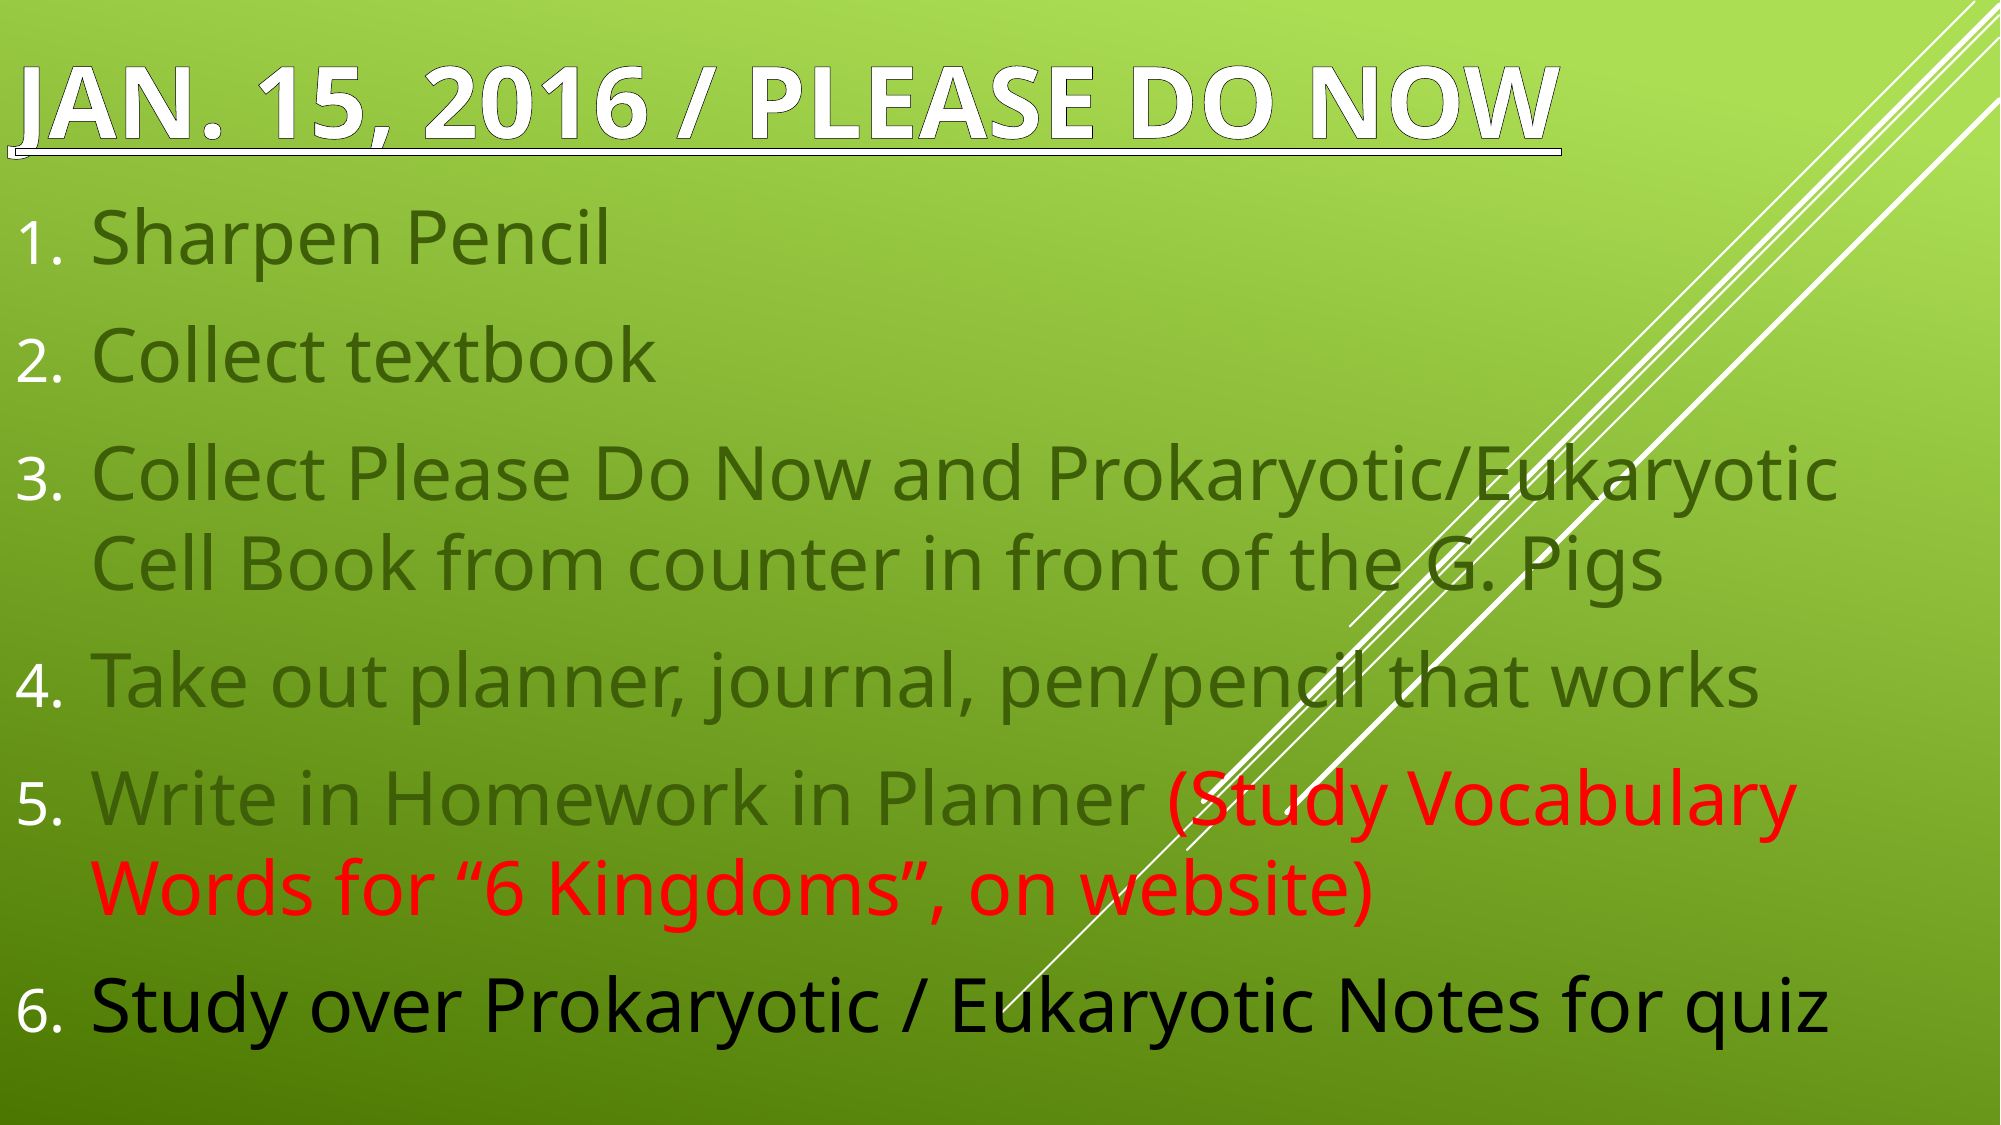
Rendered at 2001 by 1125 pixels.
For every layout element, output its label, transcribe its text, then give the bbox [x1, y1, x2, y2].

subtitle Sharpen Pencil Collect textbook Collect Please Do Now and Prokaryotic/Eukaryotic Cell Book from counter in front of the G. Pigs Take out planner, journal, pen/pencil that works Write in Homework in Planner (Study Vocabulary Words for “6 Kingdoms”, on website) Study over Prokaryotic / Eukaryotic Notes for quiz [0, 182, 1968, 1098]
title Jan. 15, 2016 / Please Do NOw [0, 0, 2000, 166]
